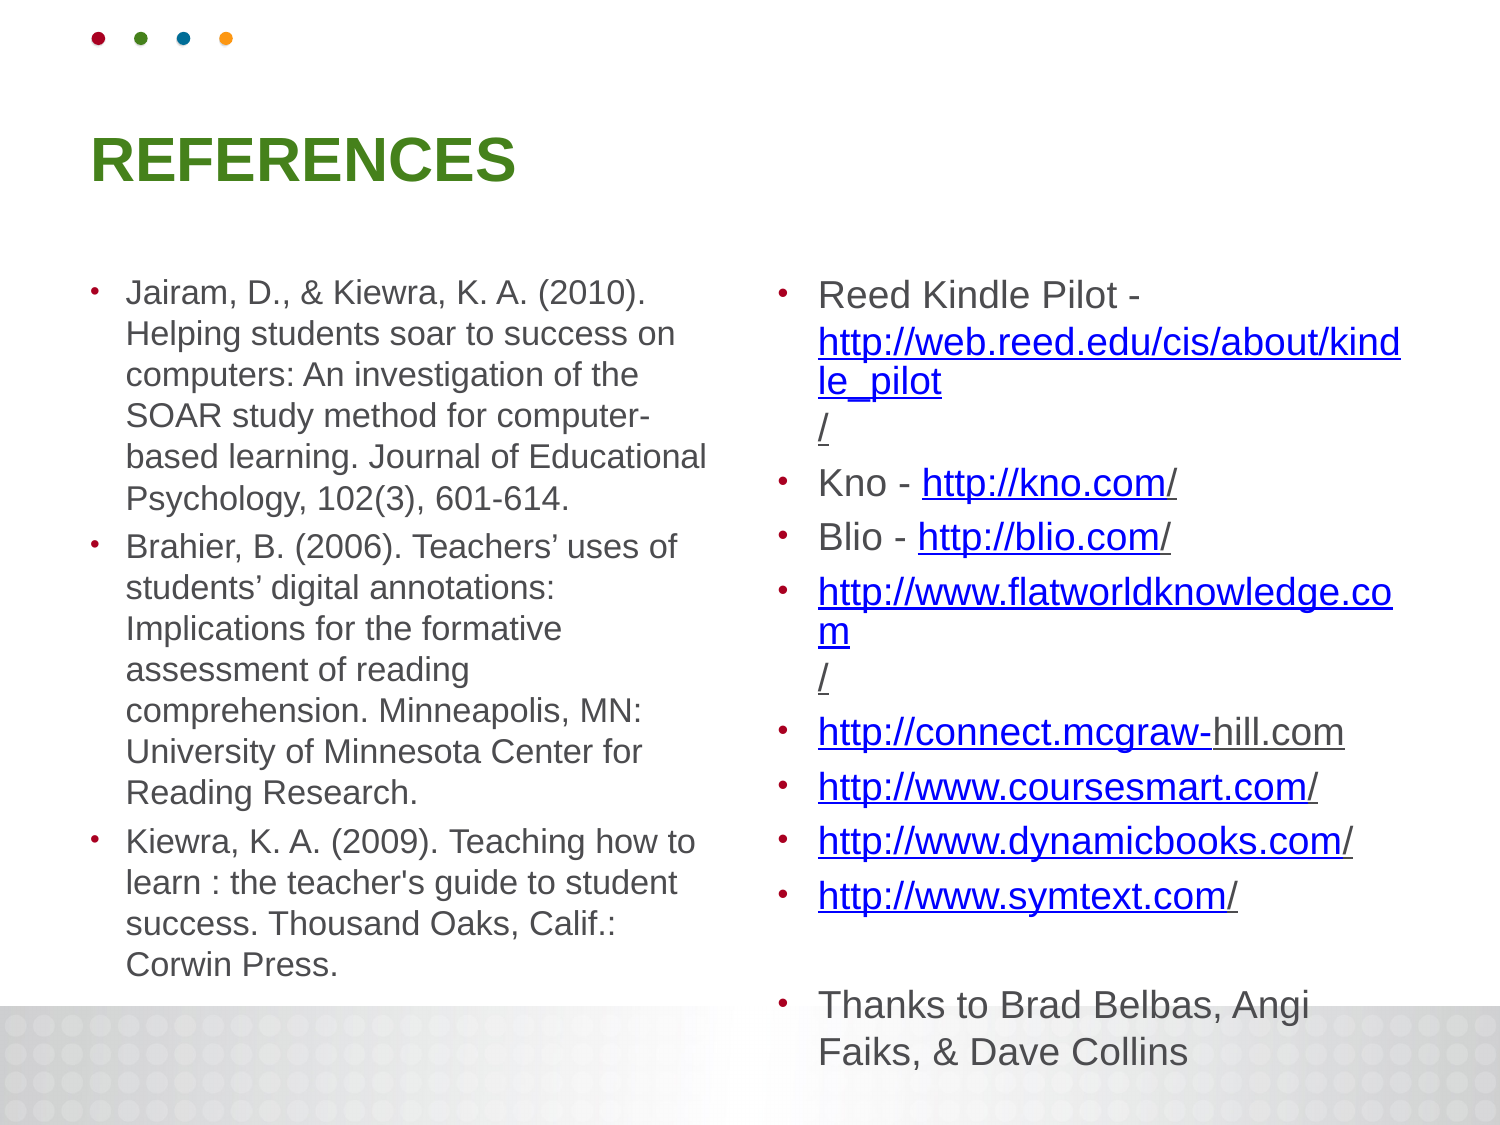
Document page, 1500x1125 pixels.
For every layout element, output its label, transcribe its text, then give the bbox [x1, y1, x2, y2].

list Reed Kindle Pilot - http://web.reed.edu/cis/about/kindle_pilot/ Kno - http://kno.com/ Blio - http://blio.com/ http://www.flatworldknowledge.com/ http://connect.mcgraw-hill.com http://www.coursesmart.com/ http://www.dynamicbooks.com/ http://www.symtext.com/ Thanks to Brad Belbas, Angi Faiks, & Dave Collins [762, 262, 1426, 1006]
title References [75, 62, 1450, 250]
list Jairam, D., & Kiewra, K. A. (2010). Helping students soar to success on computers: An investigation of the SOAR study method for computer-based learning. Journal of Educational Psychology, 102(3), 601-614. Brahier, B. (2006). Teachers’ uses of students’ digital annotations: Implications for the formative assessment of reading comprehension. Minneapolis, MN: University of Minnesota Center for Reading Research. Kiewra, K. A. (2009). Teaching how to learn : the teacher's guide to student success. Thousand Oaks, Calif.: Corwin Press. [74, 262, 738, 1006]
picture [0, 1006, 1500, 1125]
